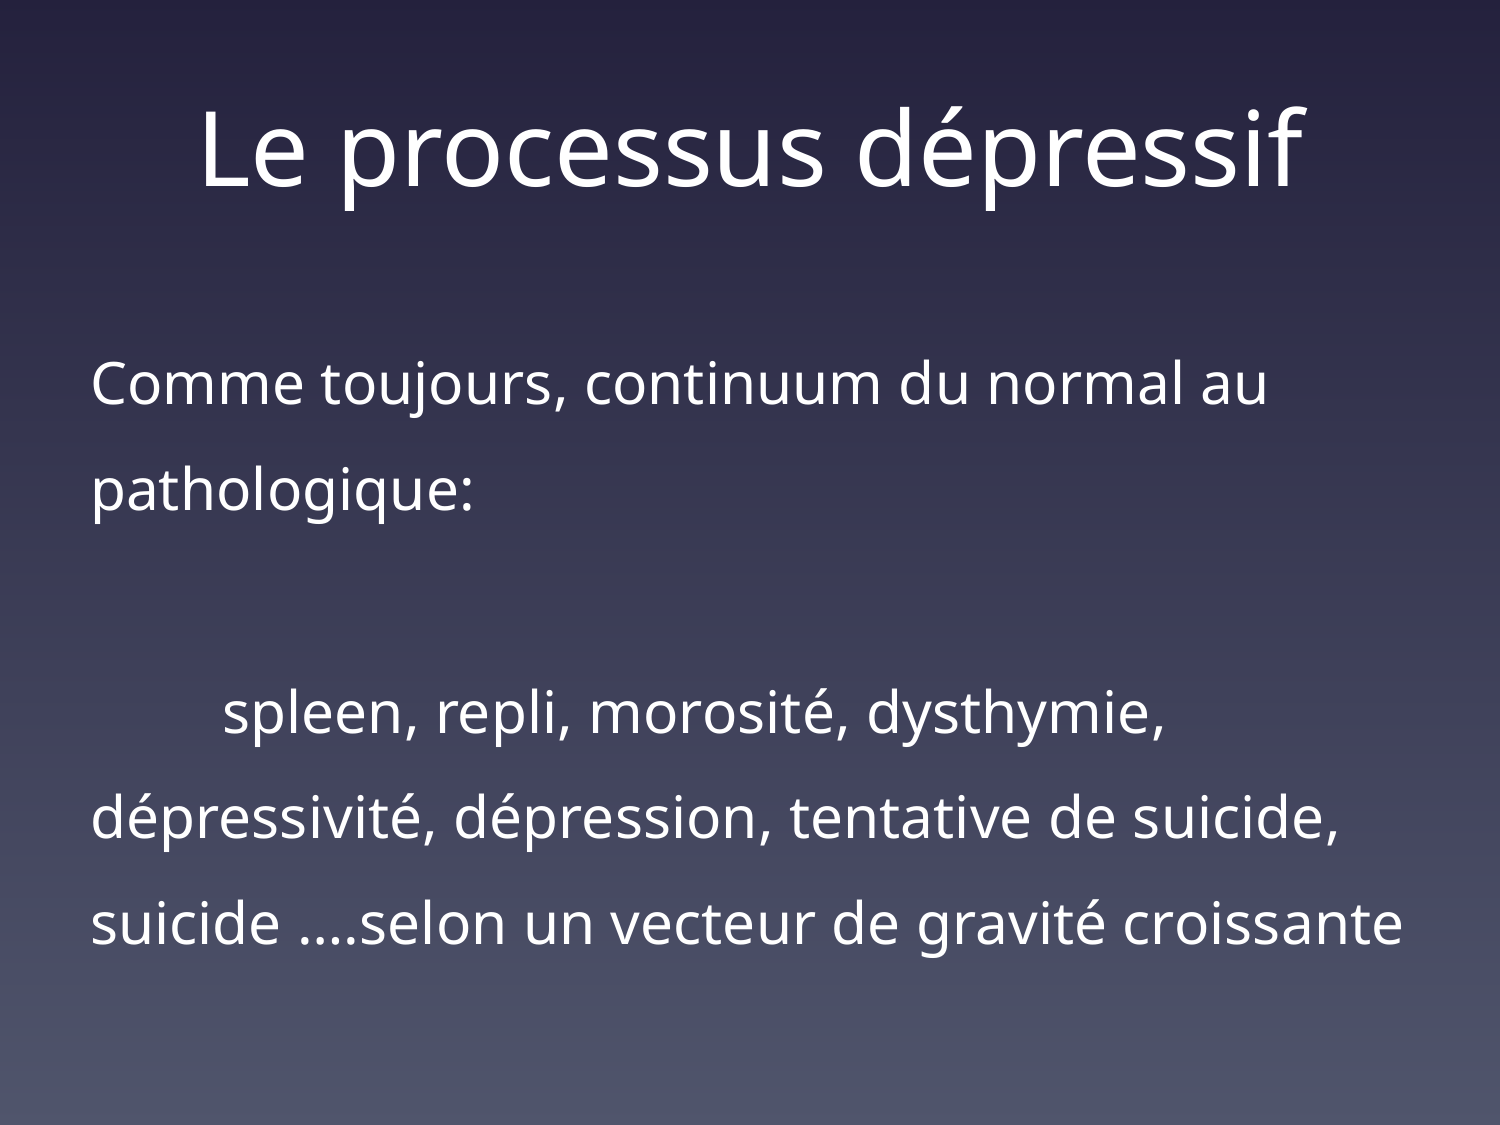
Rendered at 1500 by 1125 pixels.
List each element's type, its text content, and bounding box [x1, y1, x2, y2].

list Comme toujours, continuum du normal au pathologique: spleen, repli, morosité, dysthymie, dépressivité, dépression, tentative de suicide, suicide ….selon un vecteur de gravité croissante [75, 262, 1425, 1005]
title Le processus dépressif [75, 75, 1425, 262]
